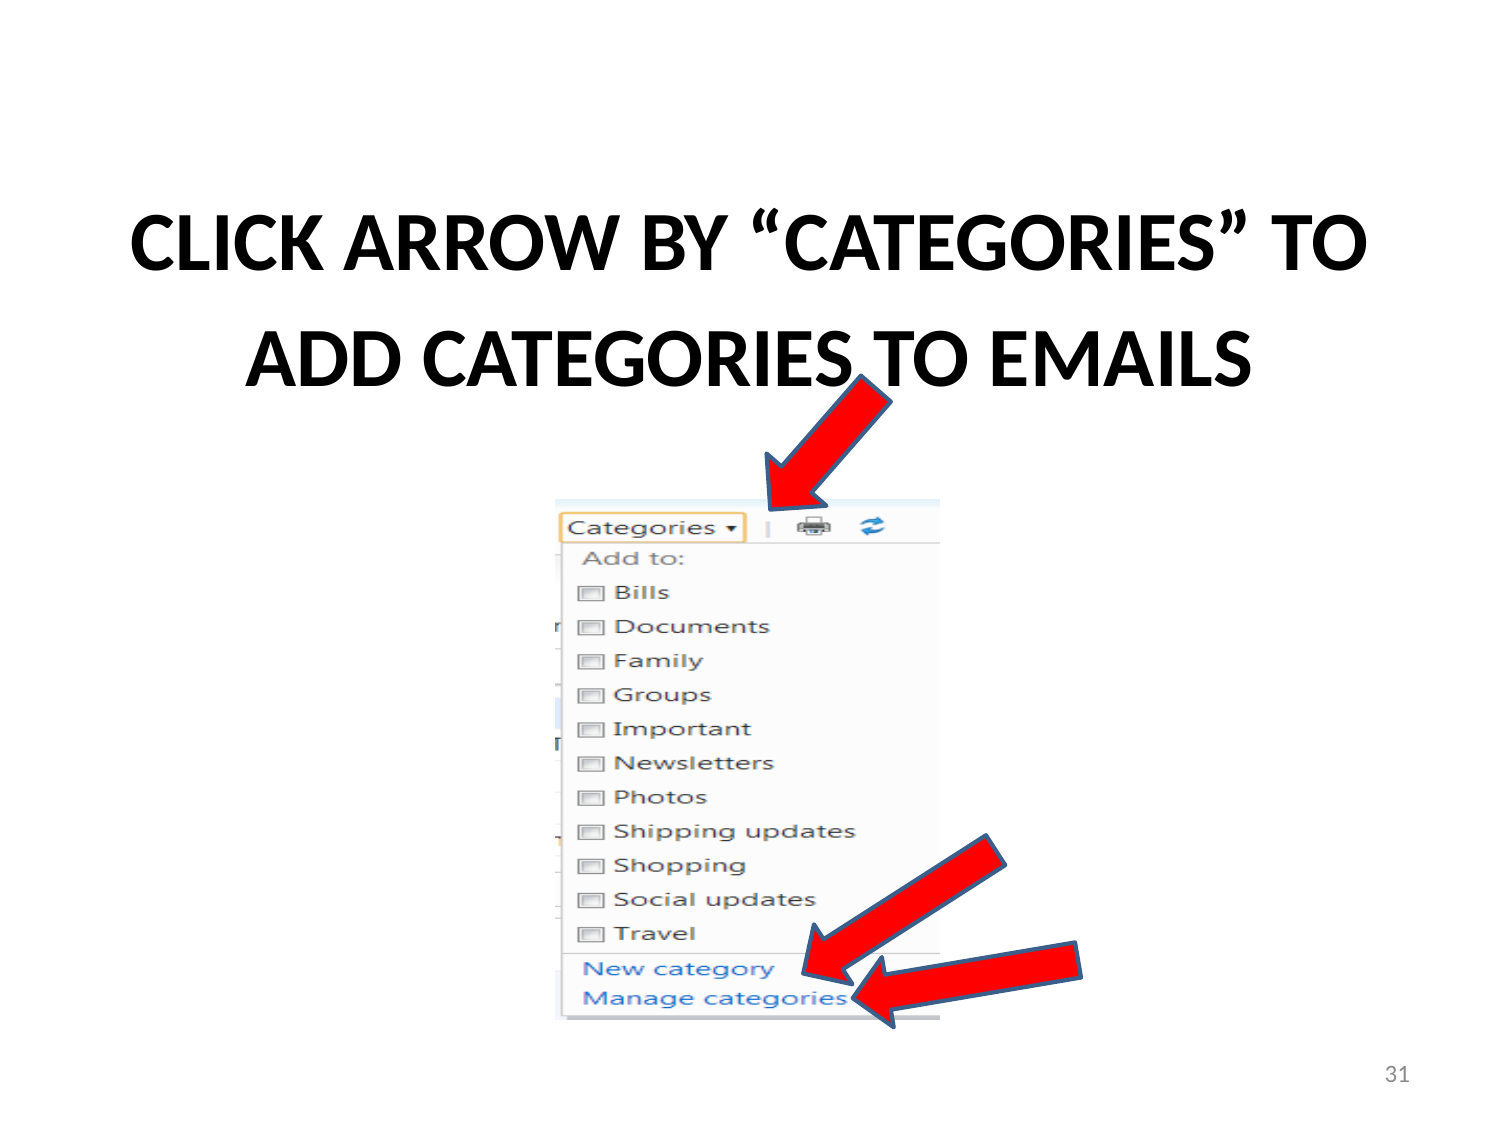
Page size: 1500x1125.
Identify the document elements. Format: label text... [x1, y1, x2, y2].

title CLICK ARROW BY “CATEGORIES” TO ADD CATEGORIES TO EMAILS [75, 45, 1425, 413]
text_box [944, 833, 1008, 907]
slide_number 31 [1074, 1042, 1425, 1103]
text_box [944, 940, 1084, 1003]
text_box [764, 373, 893, 498]
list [555, 499, 940, 1020]
